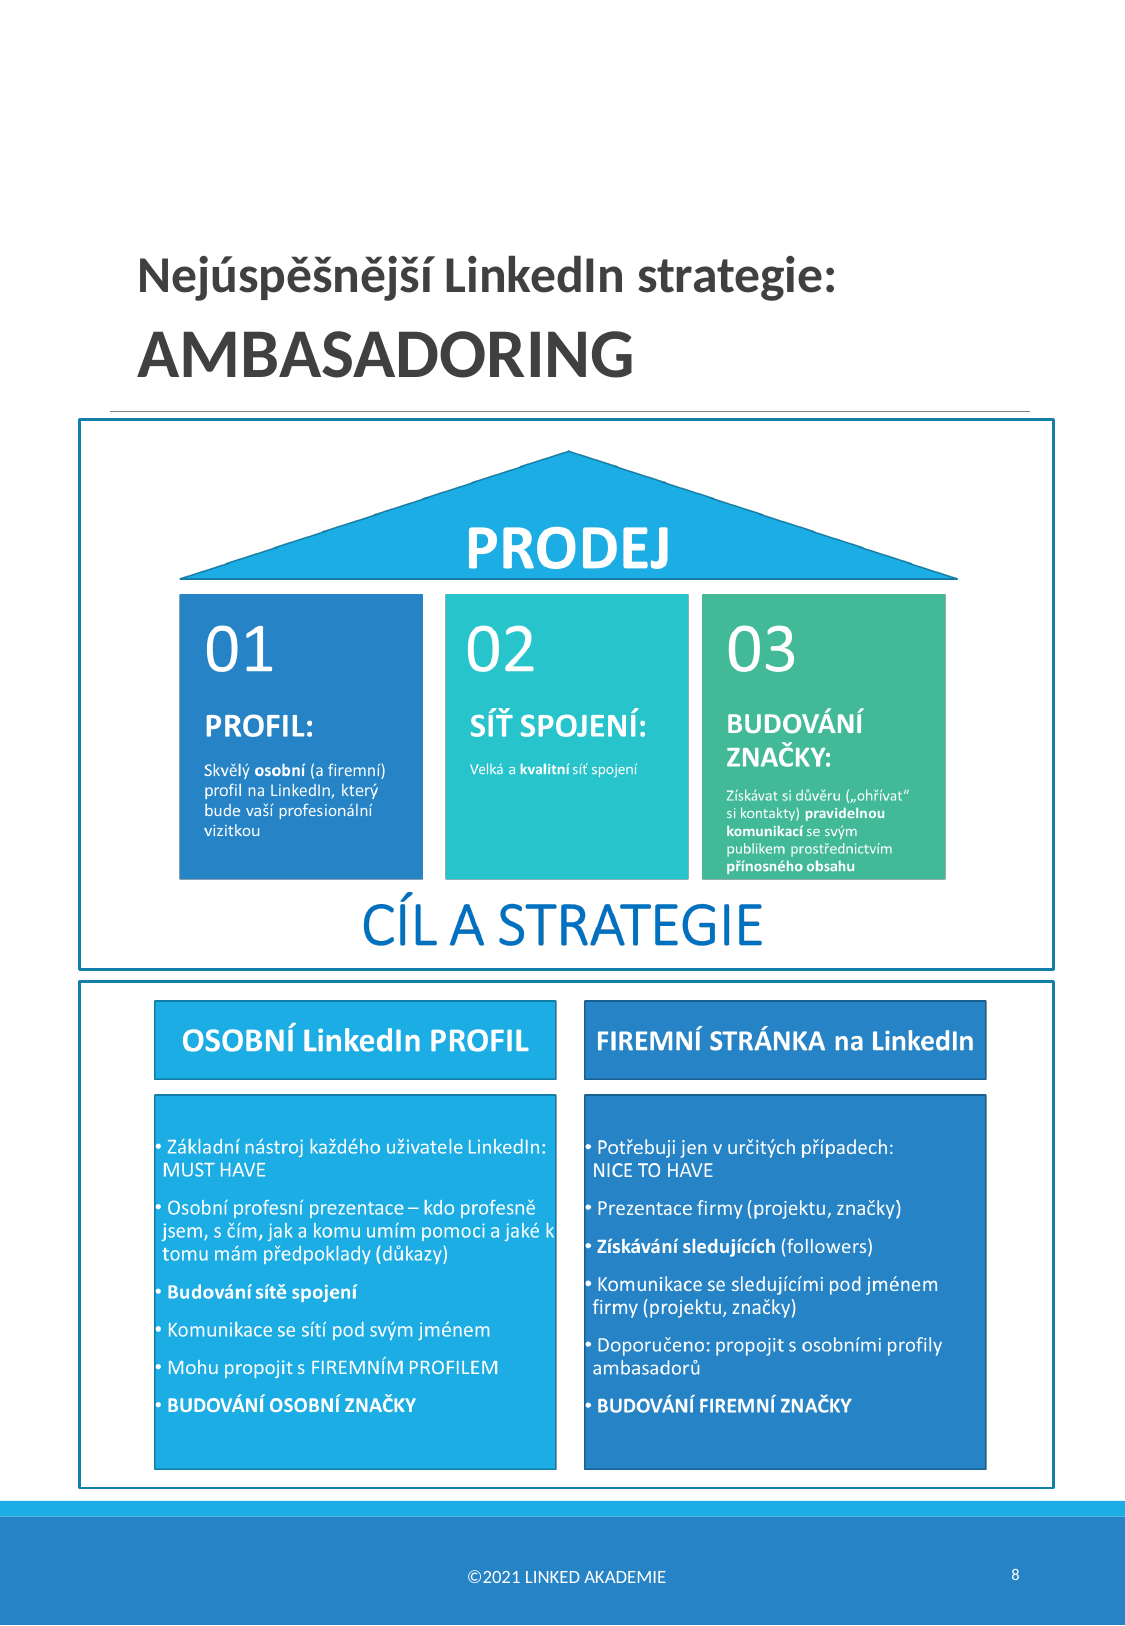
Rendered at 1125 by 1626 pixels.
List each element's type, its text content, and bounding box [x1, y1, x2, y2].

picture [136, 449, 992, 1471]
text_box ©2021 Linked Akademie [171, 1546, 963, 1607]
text_box Nejúspěšnější LinkedIn strategie: AMBASADORING [137, 238, 914, 402]
text_box [78, 980, 1055, 1489]
slide_number 8 [913, 1530, 1035, 1618]
text_box [78, 418, 1055, 971]
